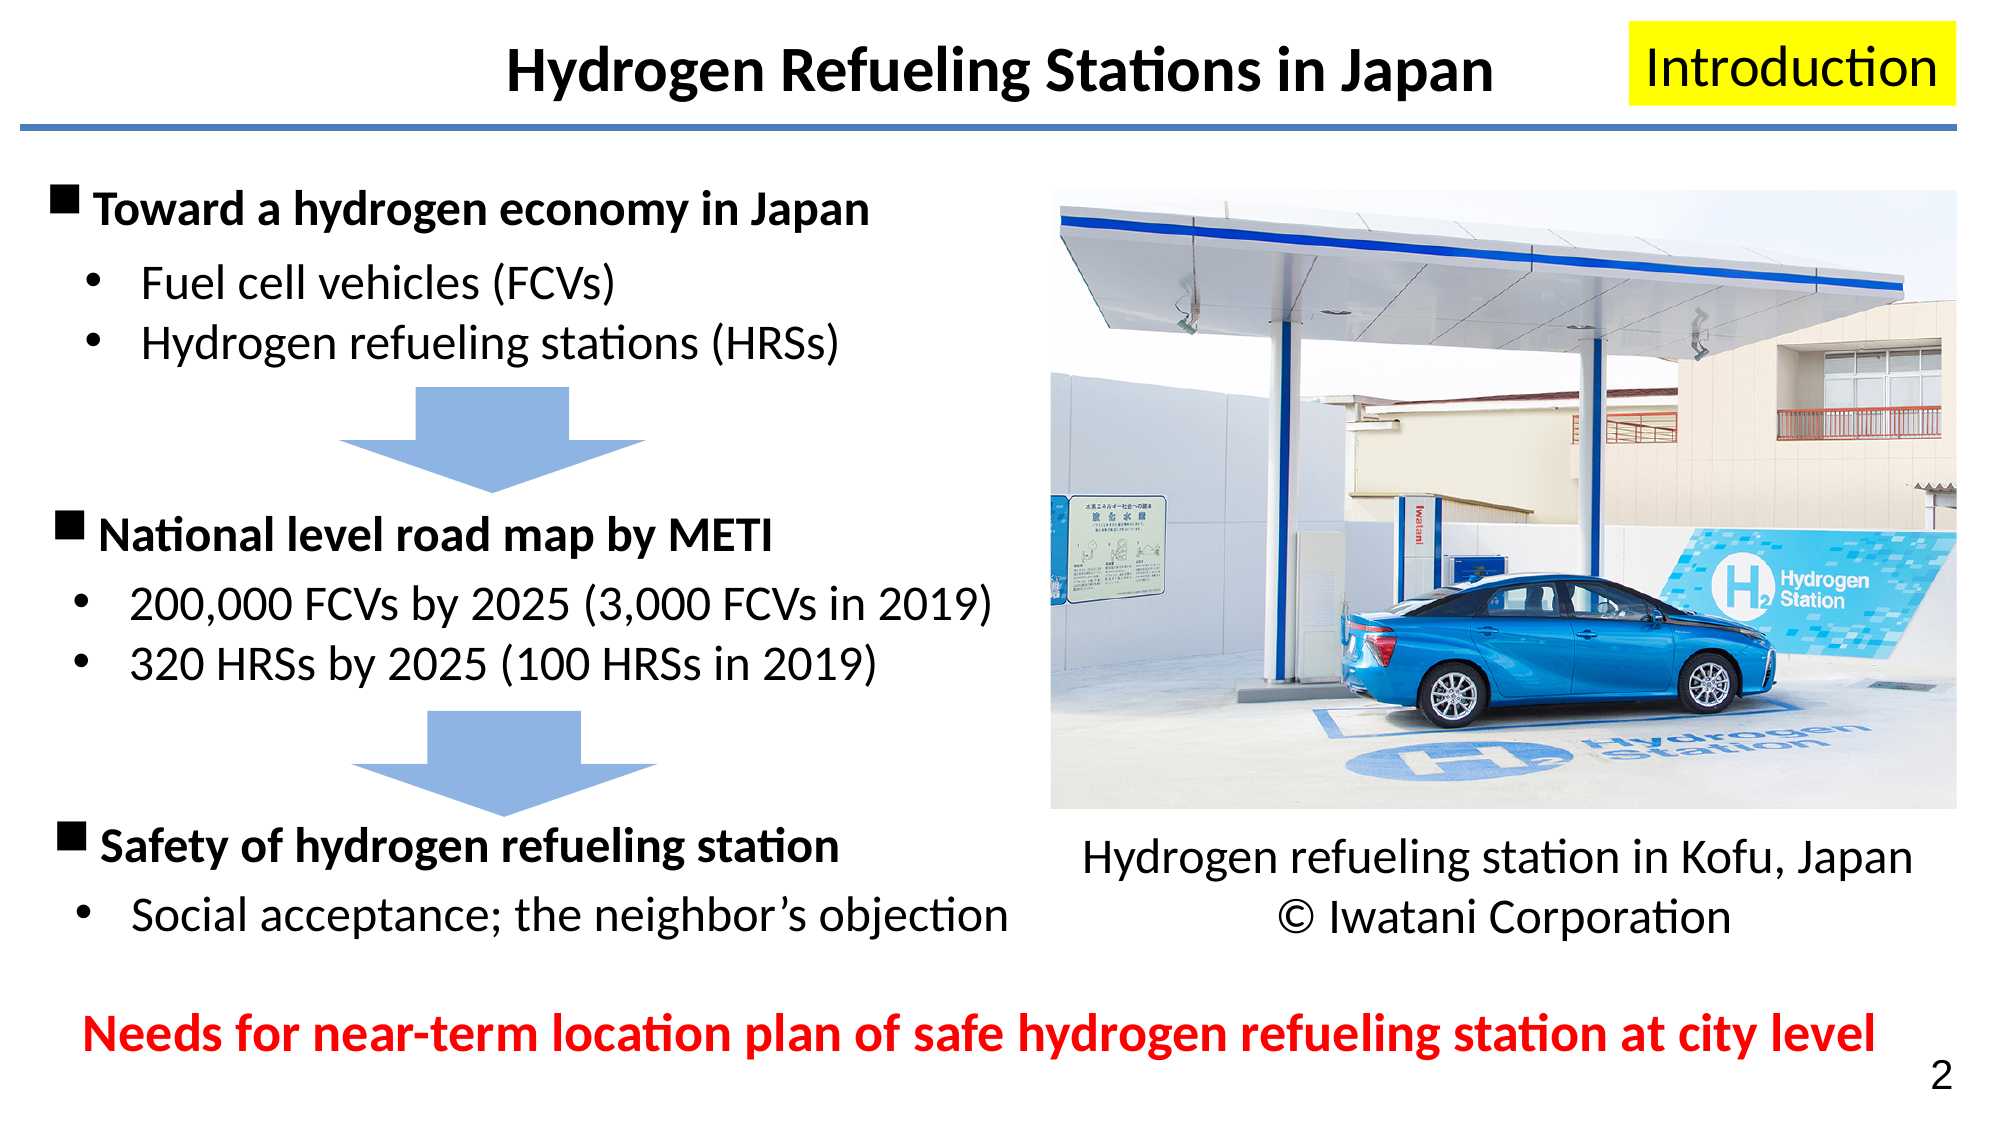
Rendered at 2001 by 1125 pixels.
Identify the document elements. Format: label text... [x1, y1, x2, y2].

text_box Safety of hydrogen refueling station [38, 805, 1015, 880]
text_box Hydrogen refueling station in Kofu, Japan © Iwatani Corporation [1050, 817, 1957, 951]
picture [1050, 190, 1957, 809]
slide_number 2 [1501, 1042, 1969, 1103]
text_box Introduction [1628, 20, 1957, 106]
text_box Toward a hydrogen economy in Japan [31, 168, 1125, 243]
text_box National level road map by METI [36, 494, 1013, 569]
text_box Fuel cell vehicles (FCVs) Hydrogen refueling stations (HRSs) [69, 243, 1045, 377]
text_box Hydrogen Refueling Stations in Japan [249, 19, 1752, 112]
text_box Social acceptance; the neighbor’s objection [60, 873, 1036, 949]
text_box [336, 385, 649, 494]
text_box [348, 708, 660, 805]
text_box Needs for near-term location plan of safe hydrogen refueling station at city level [61, 989, 1900, 1070]
text_box 200,000 FCVs by 2025 (3,000 FCVs in 2019) 320 HRSs by 2025 (100 HRSs in 2019) [57, 563, 1034, 698]
